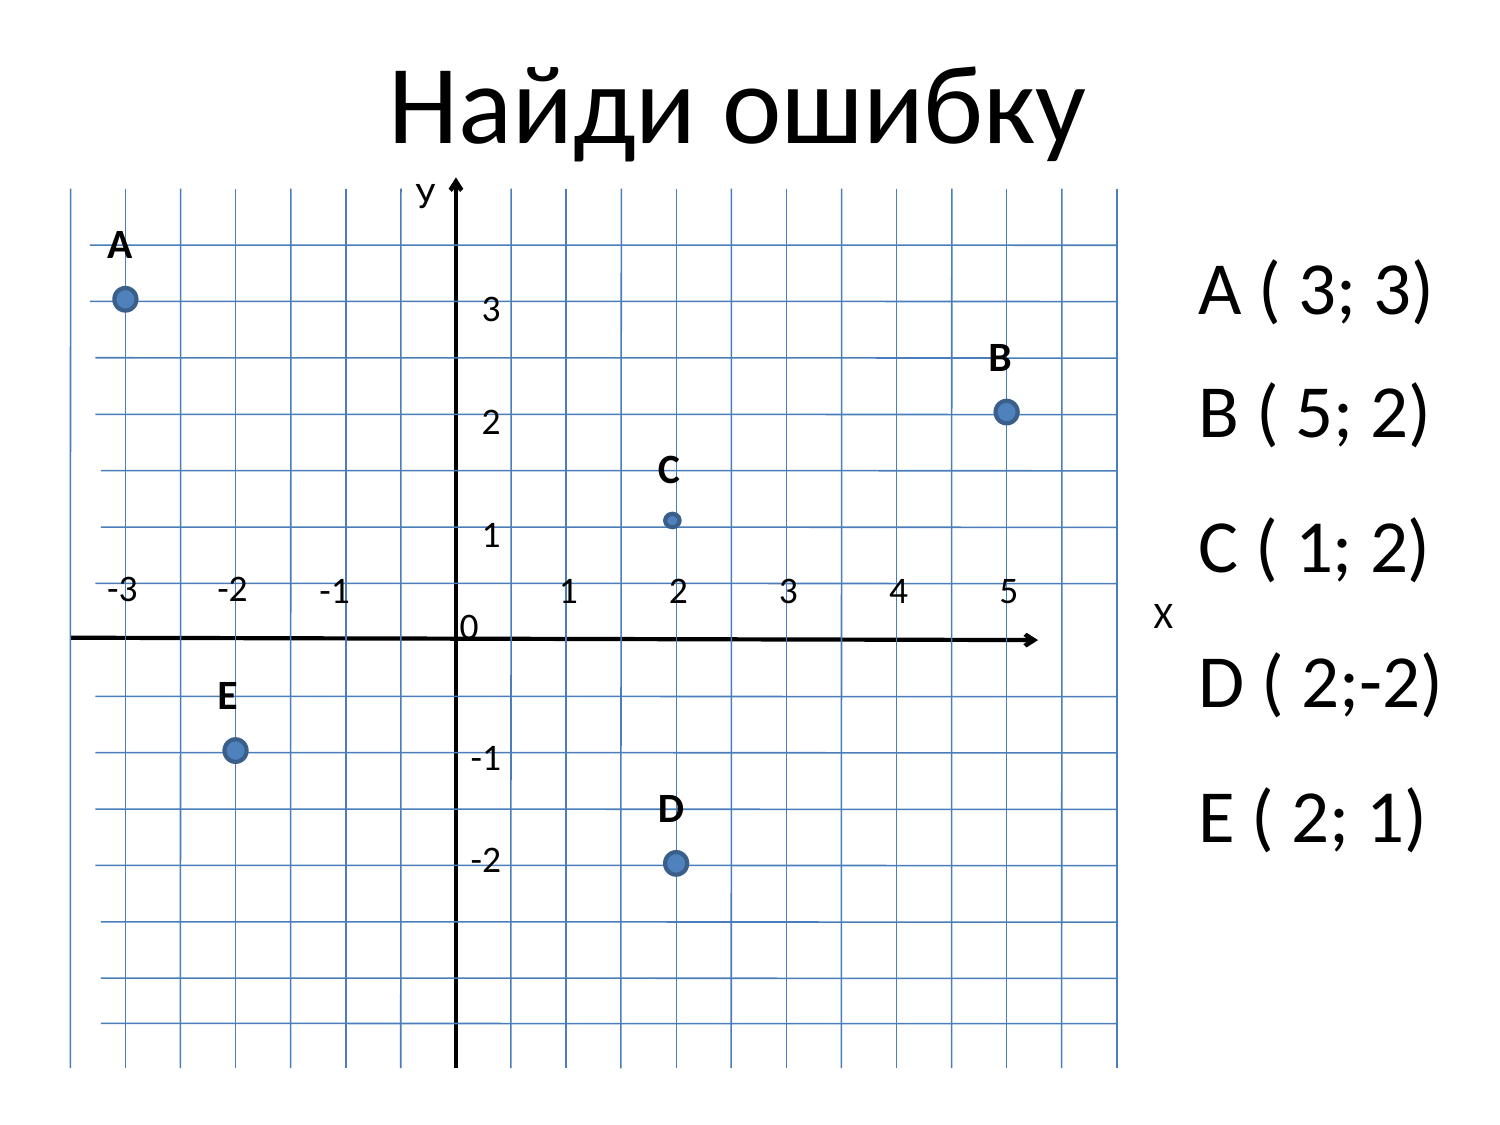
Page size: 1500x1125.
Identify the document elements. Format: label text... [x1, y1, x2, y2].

text_box A ( 3; 3) [1183, 187, 1465, 338]
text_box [70, 163, 1173, 1069]
text_box B ( 5; 2) C ( 1; 2) D ( 2;-2) E ( 2; 1) [1183, 338, 1465, 865]
text_box Найди ошибку [140, 23, 1336, 174]
